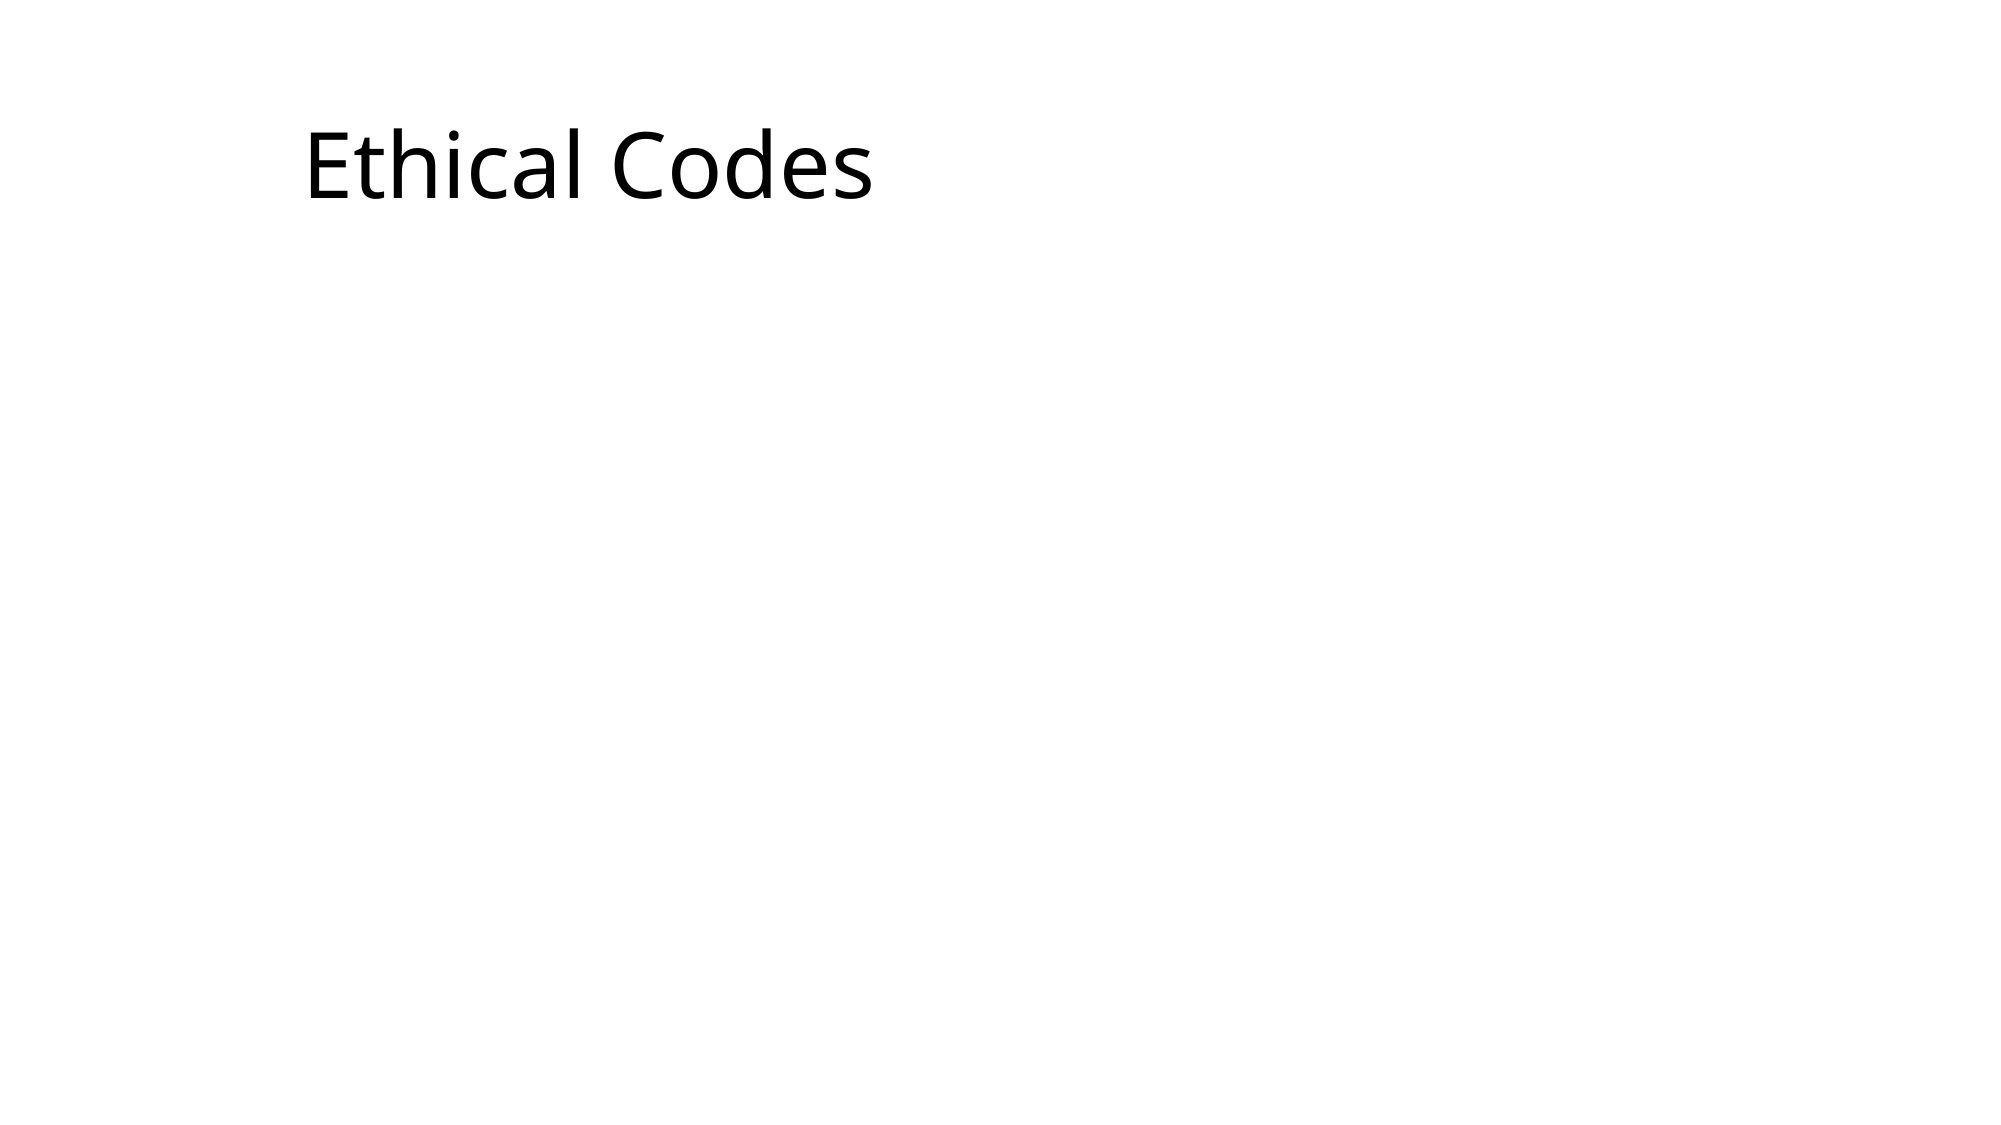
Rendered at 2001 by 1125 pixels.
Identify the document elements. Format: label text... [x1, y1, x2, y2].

title Ethical Codes [137, 59, 1863, 278]
